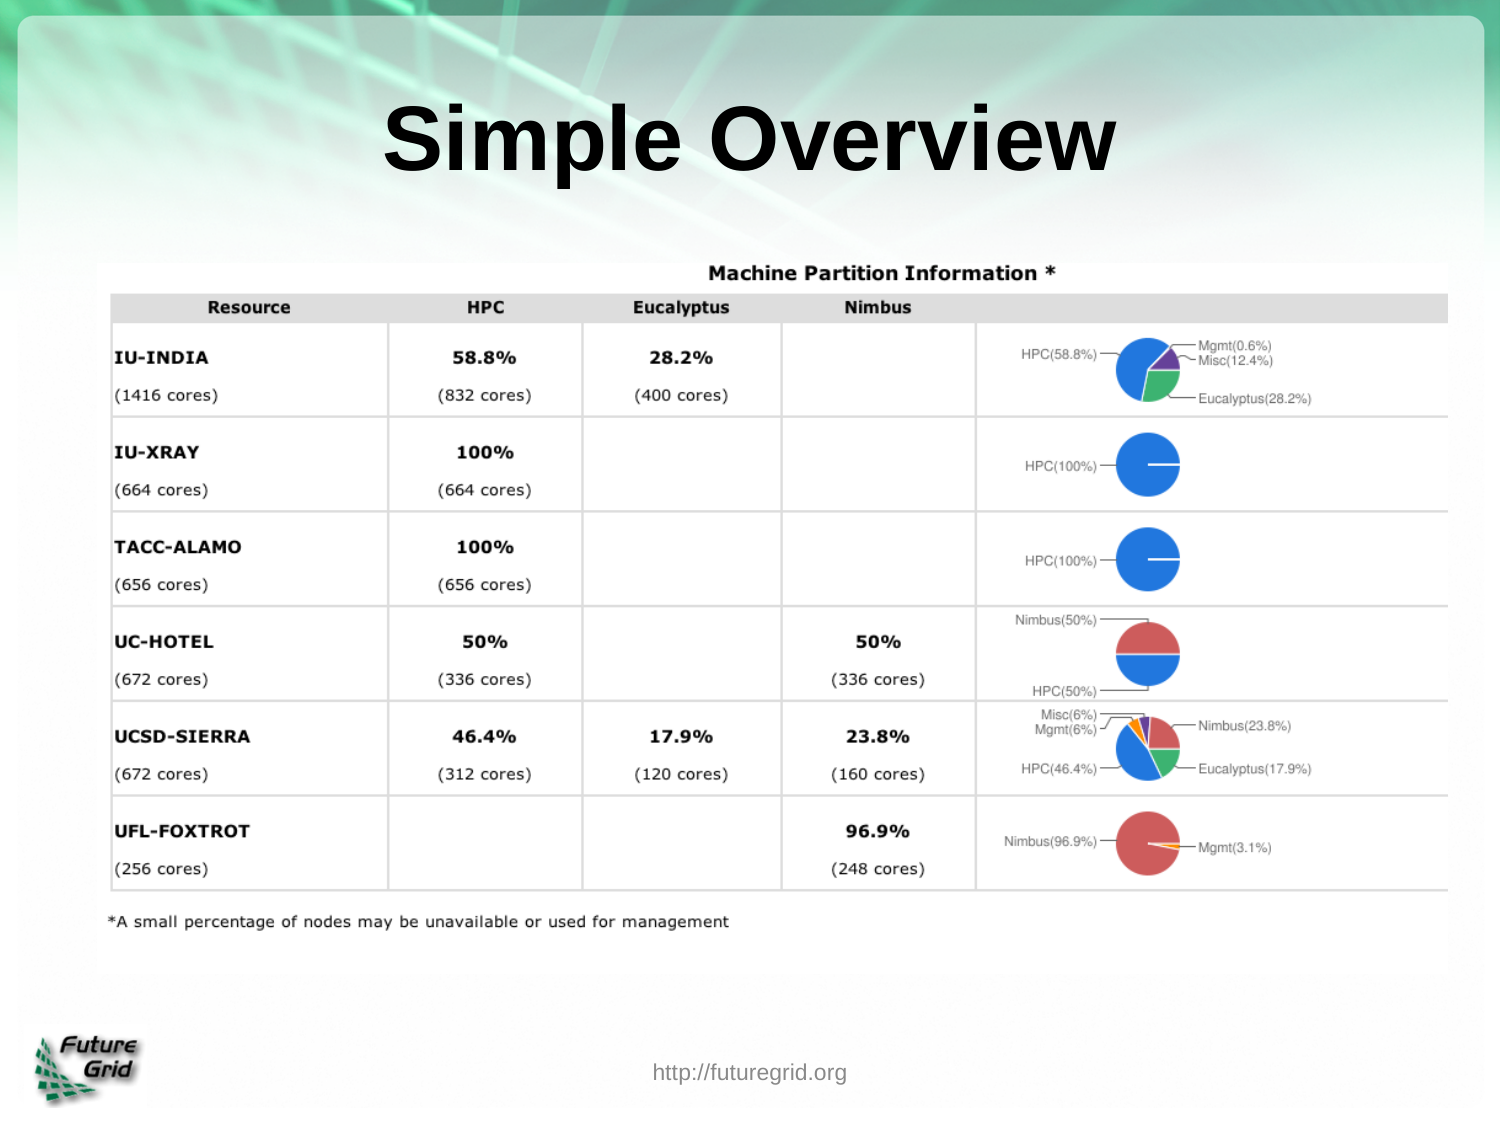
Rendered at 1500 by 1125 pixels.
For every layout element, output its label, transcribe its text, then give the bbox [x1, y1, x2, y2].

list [97, 247, 1448, 991]
picture [0, 0, 1500, 1125]
text_box http://futuregrid.org [519, 1059, 981, 1086]
title Simple Overview [75, 45, 1425, 233]
